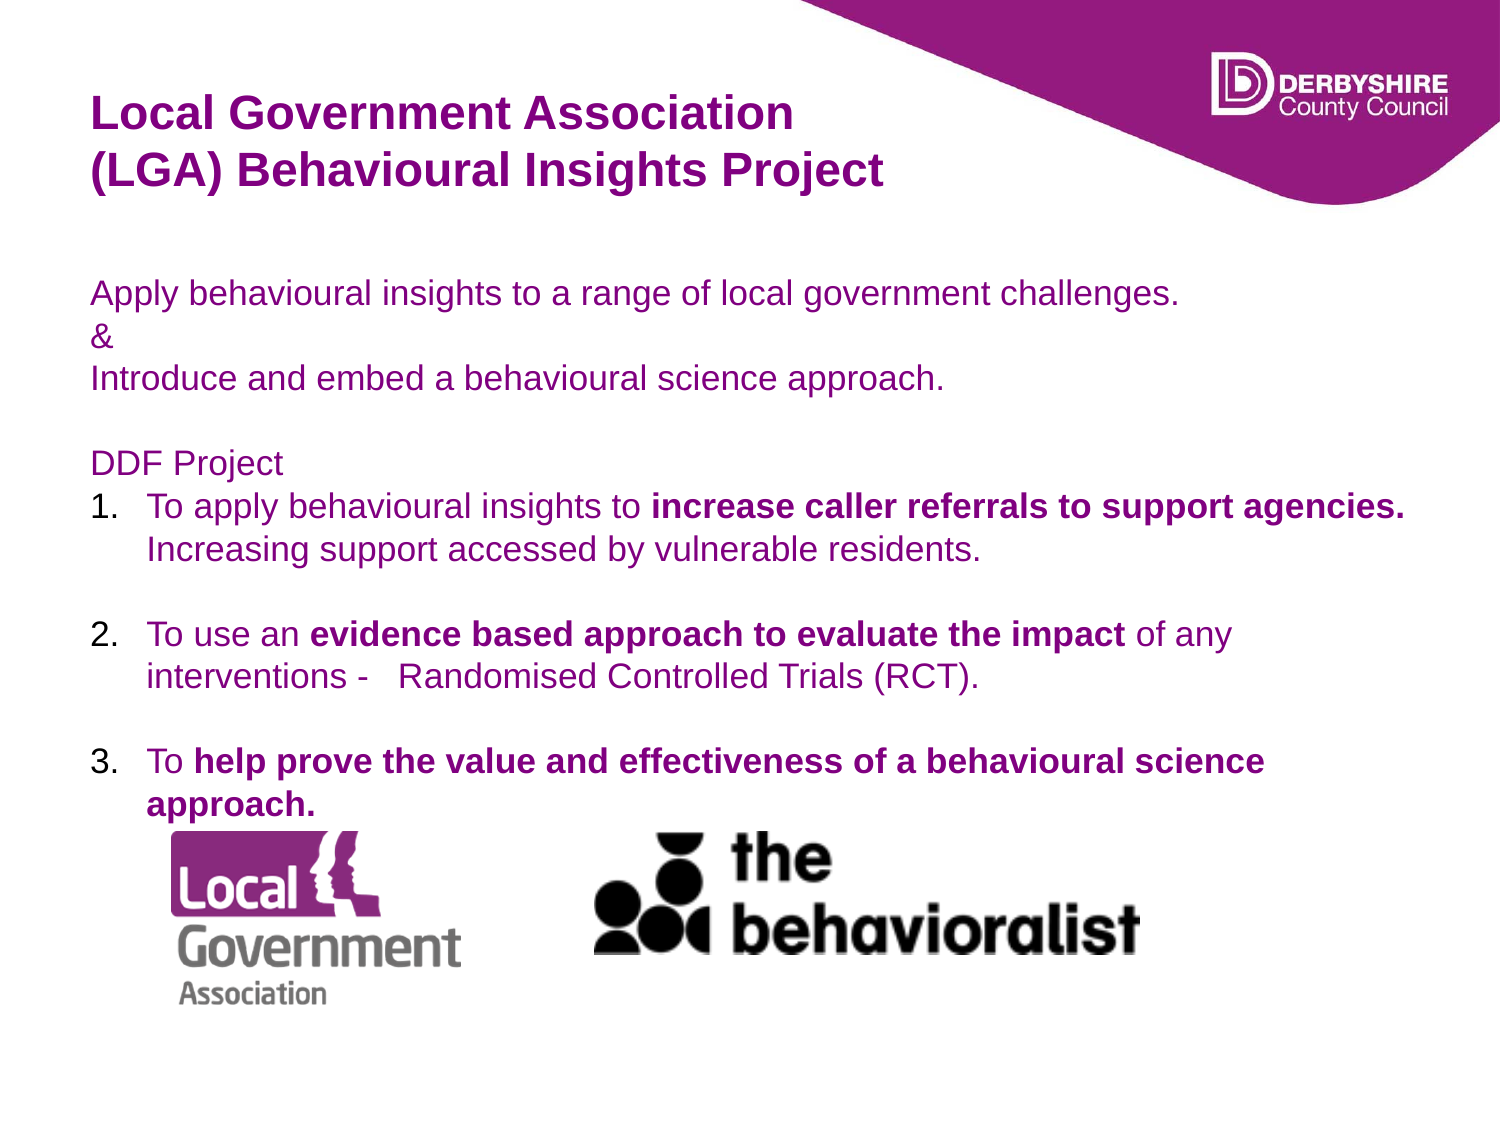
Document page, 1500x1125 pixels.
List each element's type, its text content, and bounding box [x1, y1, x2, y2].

list Apply behavioural insights to a range of local government challenges. & Introduce and embed a behavioural science approach. DDF Project To apply behavioural insights to increase caller referrals to support agencies. Increasing support accessed by vulnerable residents. To use an evidence based approach to evaluate the impact of any interventions - Randomised Controlled Trials (RCT). To help prove the value and effectiveness of a behavioural science approach. [75, 262, 1425, 1005]
title Local Government Association (LGA) Behavioural Insights Project [75, 45, 904, 233]
picture [0, 0, 1500, 1125]
